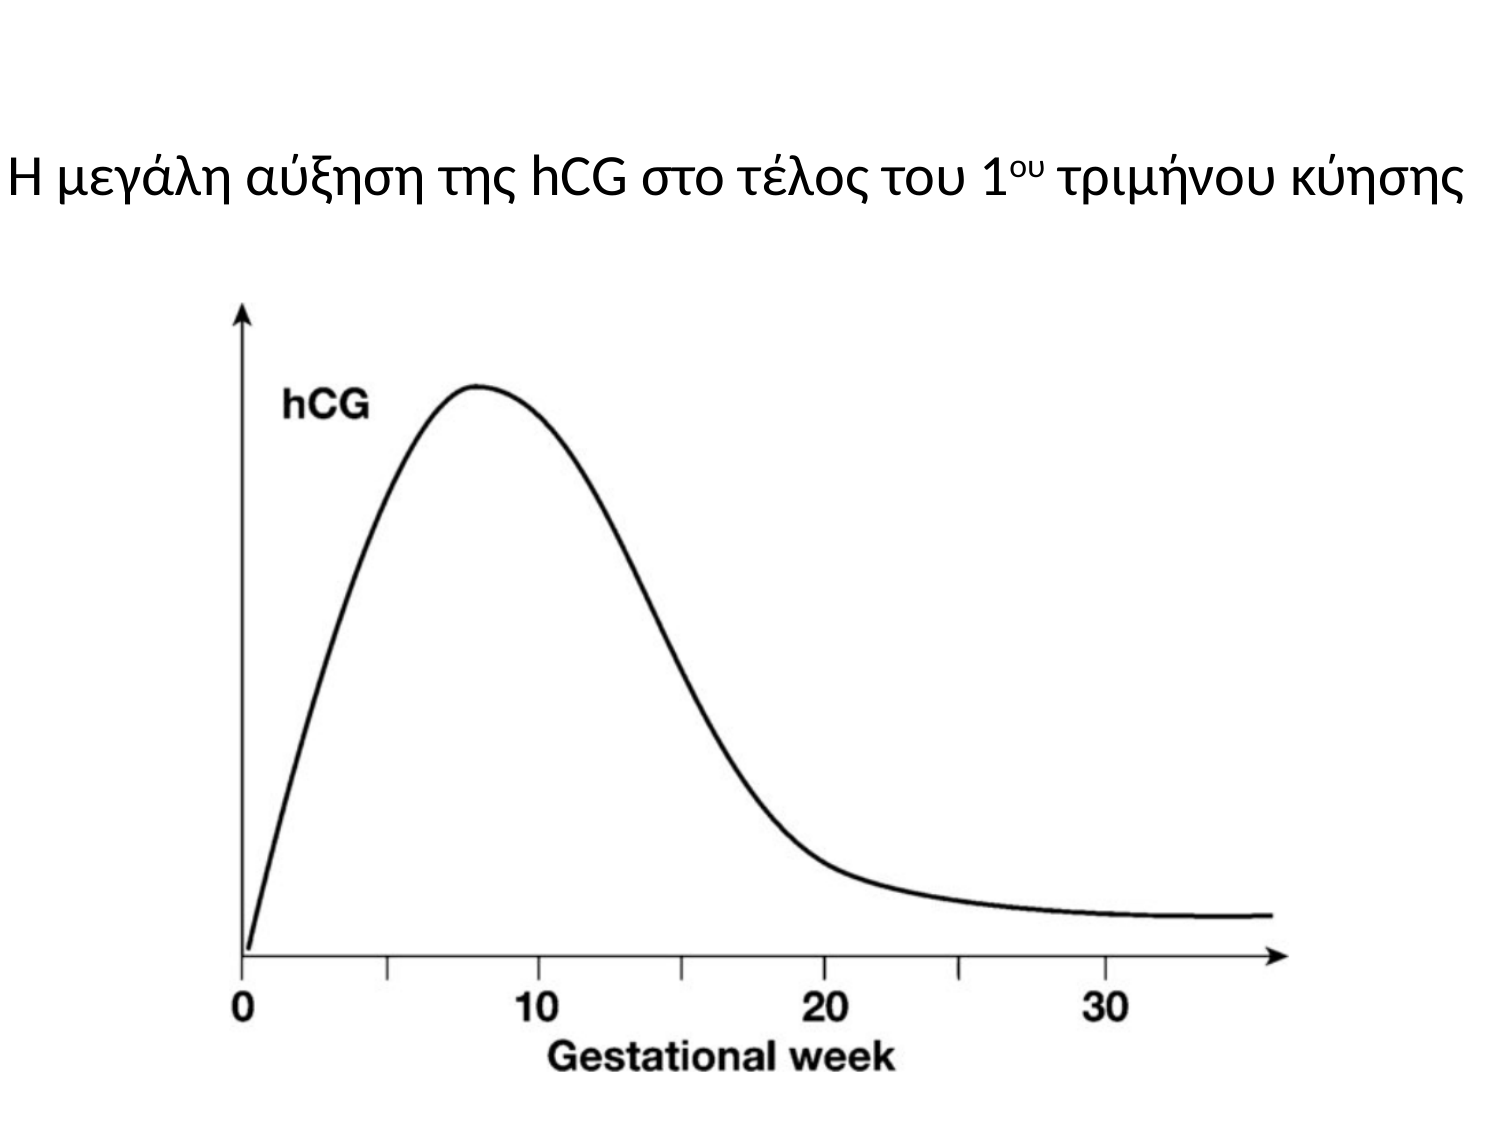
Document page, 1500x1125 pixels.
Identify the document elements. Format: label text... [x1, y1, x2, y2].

title H μεγάλη αύξηση της hCG στο τέλος του 1ου τριμήνου κύησης [0, 78, 1500, 266]
picture [194, 290, 1359, 1097]
